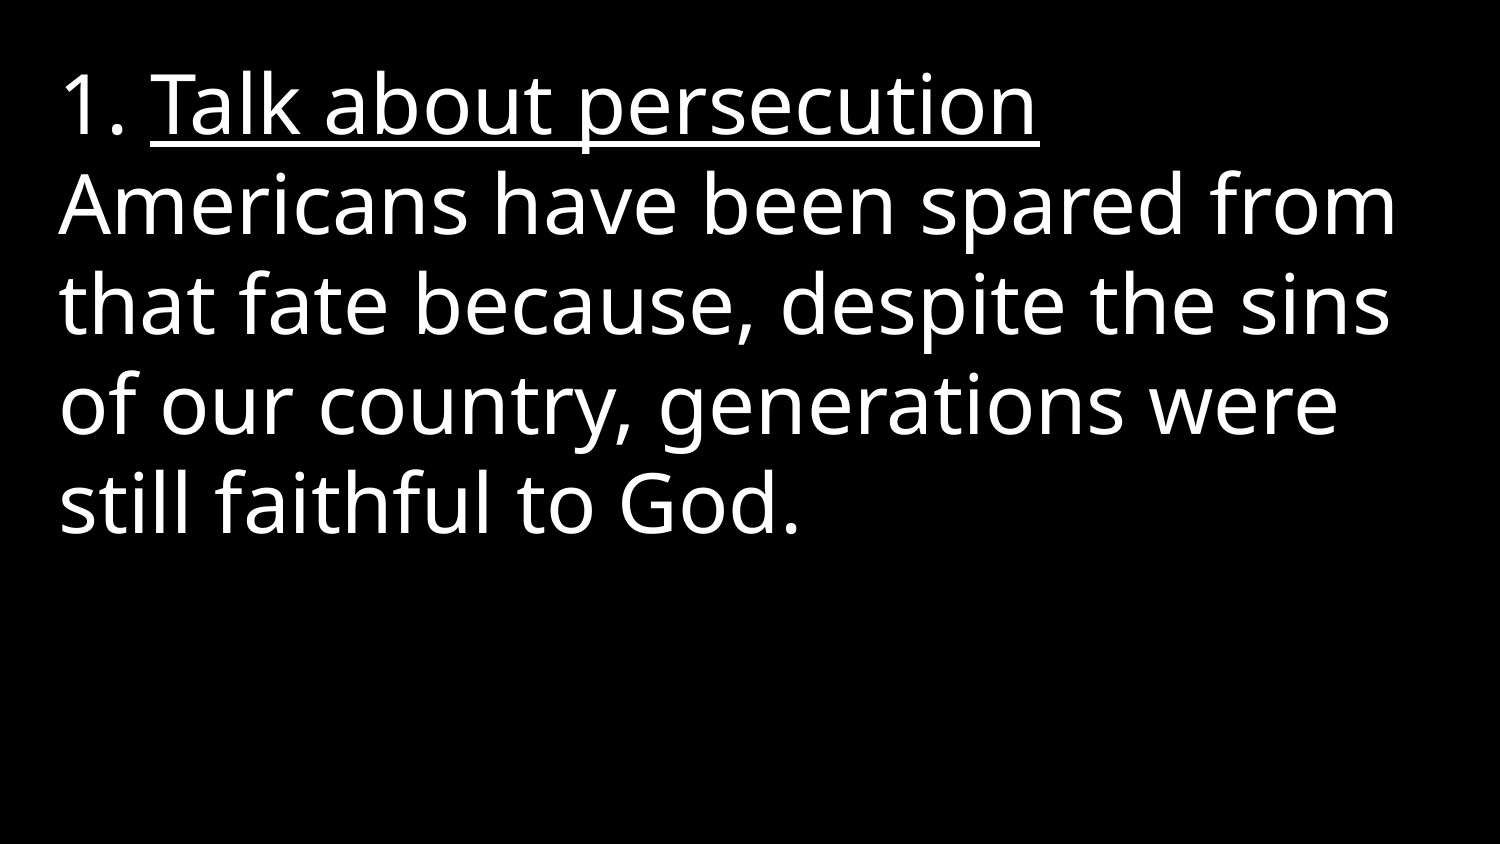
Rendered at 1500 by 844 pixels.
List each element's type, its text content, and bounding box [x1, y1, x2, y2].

list 1. Talk about persecution Americans have been spared from that fate because, despite the sins of our country, generations were still faithful to God. [50, 46, 1425, 810]
